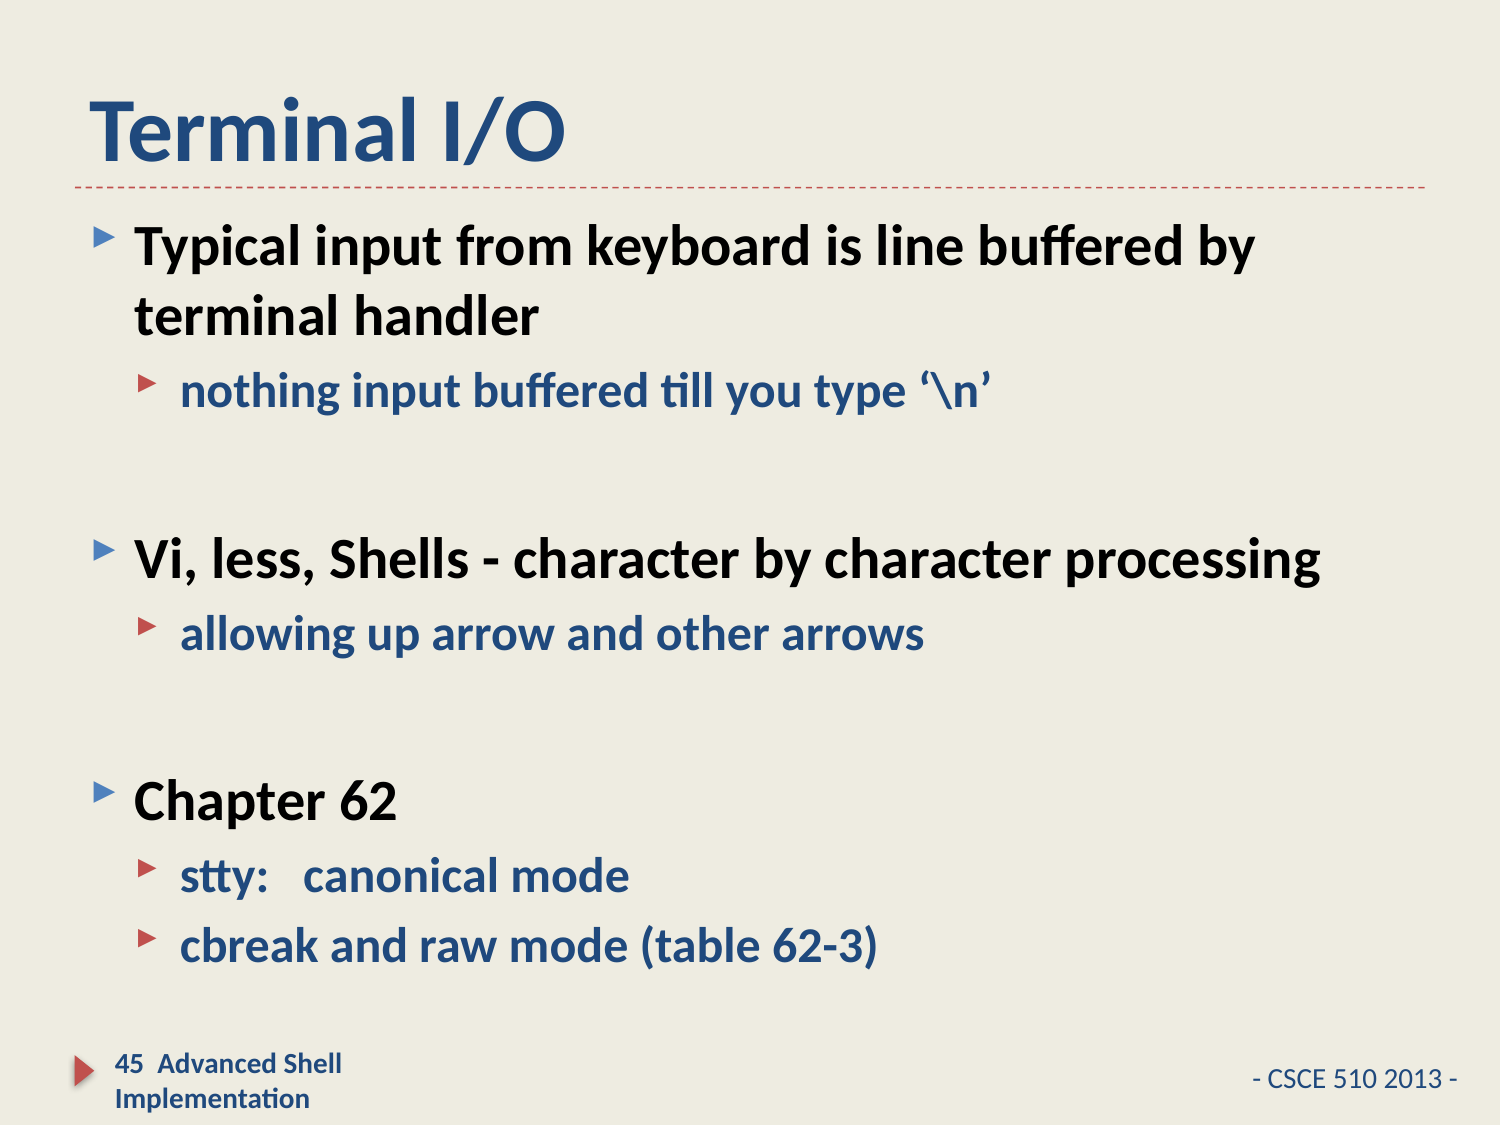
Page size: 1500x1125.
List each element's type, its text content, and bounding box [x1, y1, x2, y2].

title Terminal I/O [75, 24, 1425, 188]
slide_number 45 Advanced Shell Implementation [99, 1037, 538, 1098]
slide_number - CSCE 510 2013 - [1237, 1052, 1488, 1113]
list Typical input from keyboard is line buffered by terminal handler nothing input buffered till you type ‘\n’ Vi, less, Shells - character by character processing allowing up arrow and other arrows Chapter 62 stty: canonical mode cbreak and raw mode (table 62-3) [75, 200, 1425, 1010]
